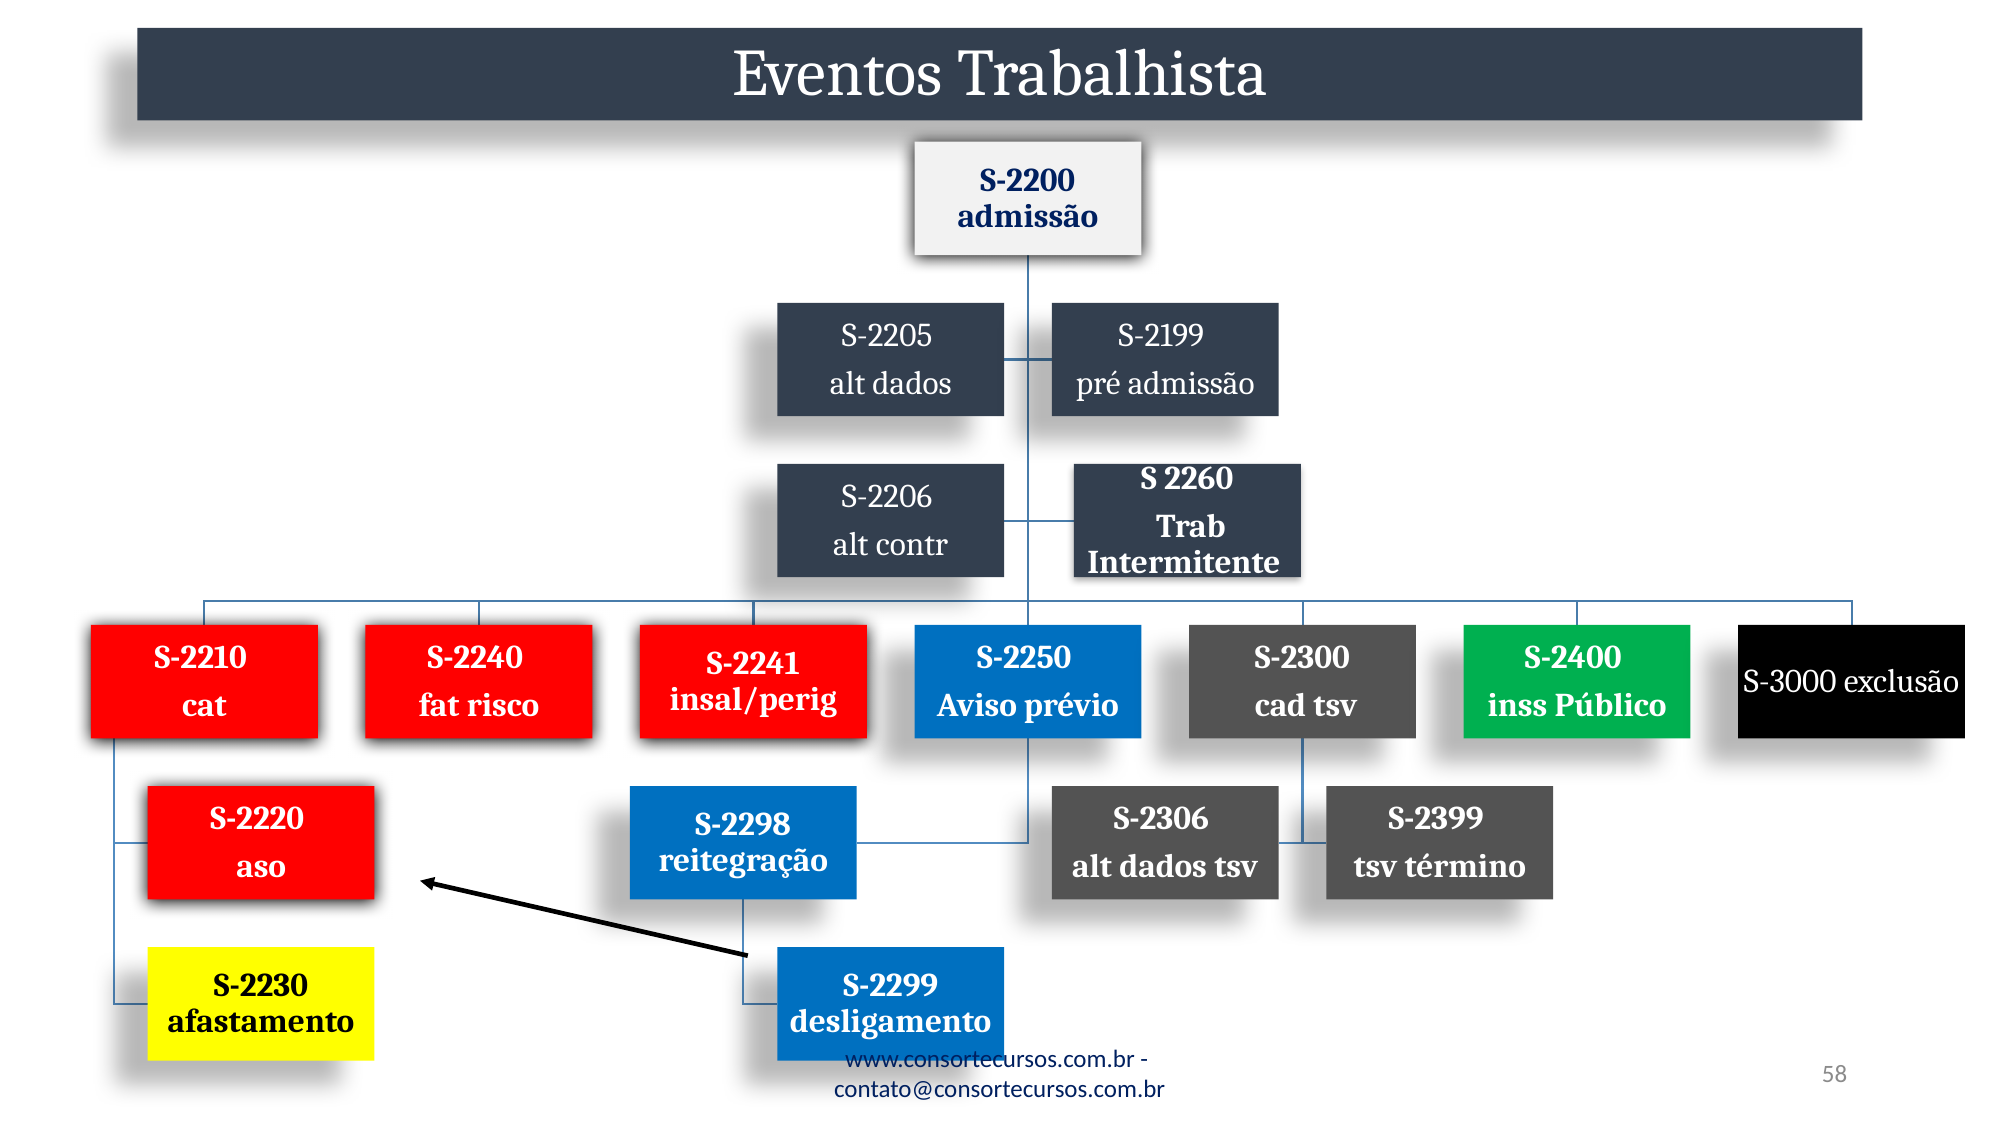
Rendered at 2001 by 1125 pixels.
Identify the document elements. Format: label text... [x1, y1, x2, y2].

slide_number 58 [1412, 1063, 1863, 1103]
title Eventos Trabalhista [137, 27, 1863, 121]
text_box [419, 880, 748, 956]
footer www.consortecursos.com.br - contato@consortecursos.com.br [662, 1063, 1338, 1103]
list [90, 139, 1966, 1063]
